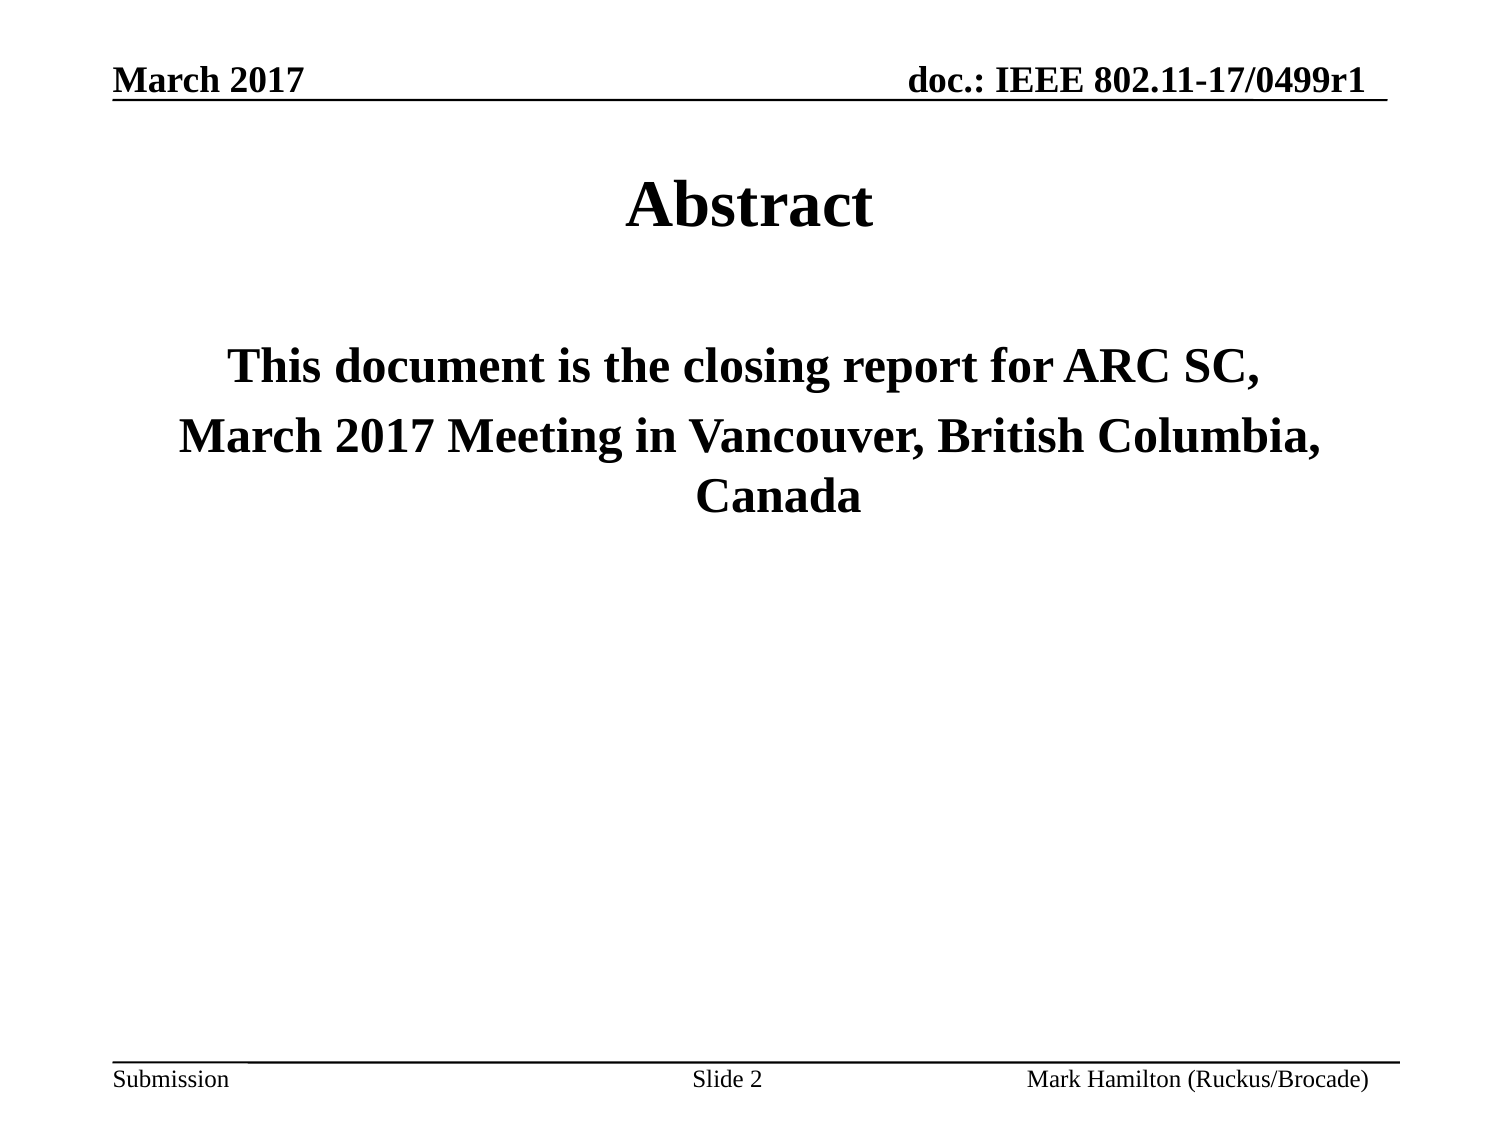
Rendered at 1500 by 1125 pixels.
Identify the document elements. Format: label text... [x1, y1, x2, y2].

list This document is the closing report for ARC SC, March 2017 Meeting in Vancouver, British Columbia, Canada [112, 324, 1388, 1001]
title Abstract [112, 112, 1388, 288]
